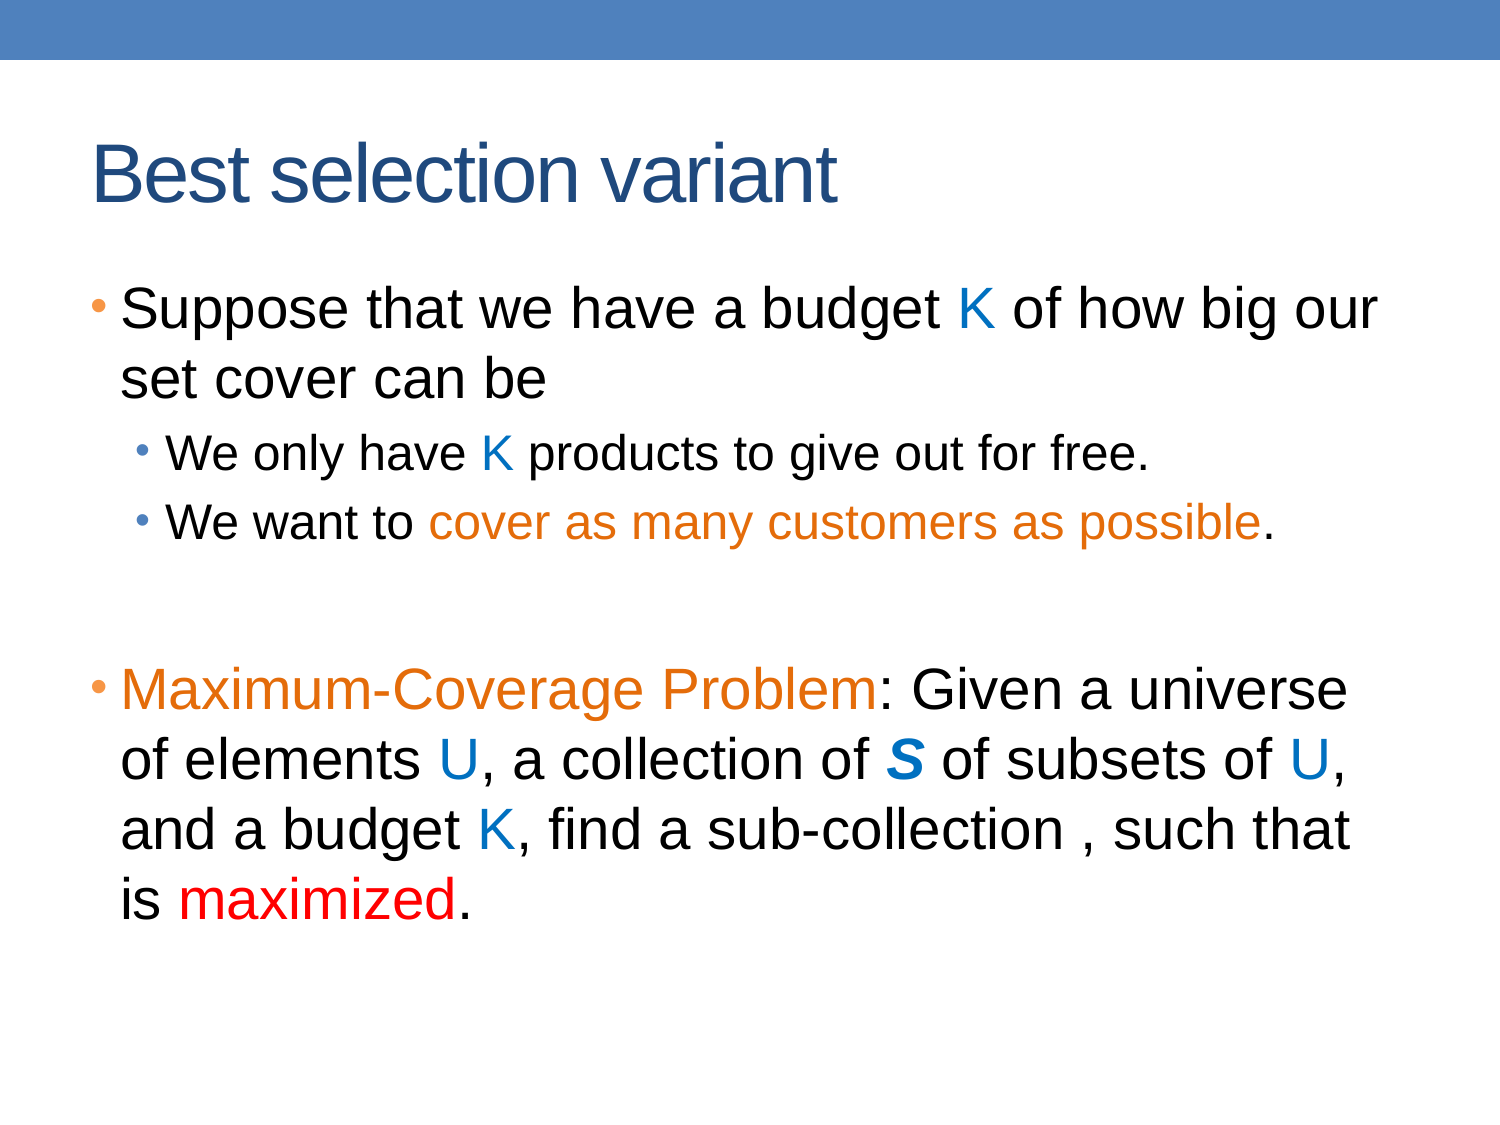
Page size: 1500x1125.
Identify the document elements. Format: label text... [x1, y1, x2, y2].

title Best selection variant [75, 87, 1425, 250]
